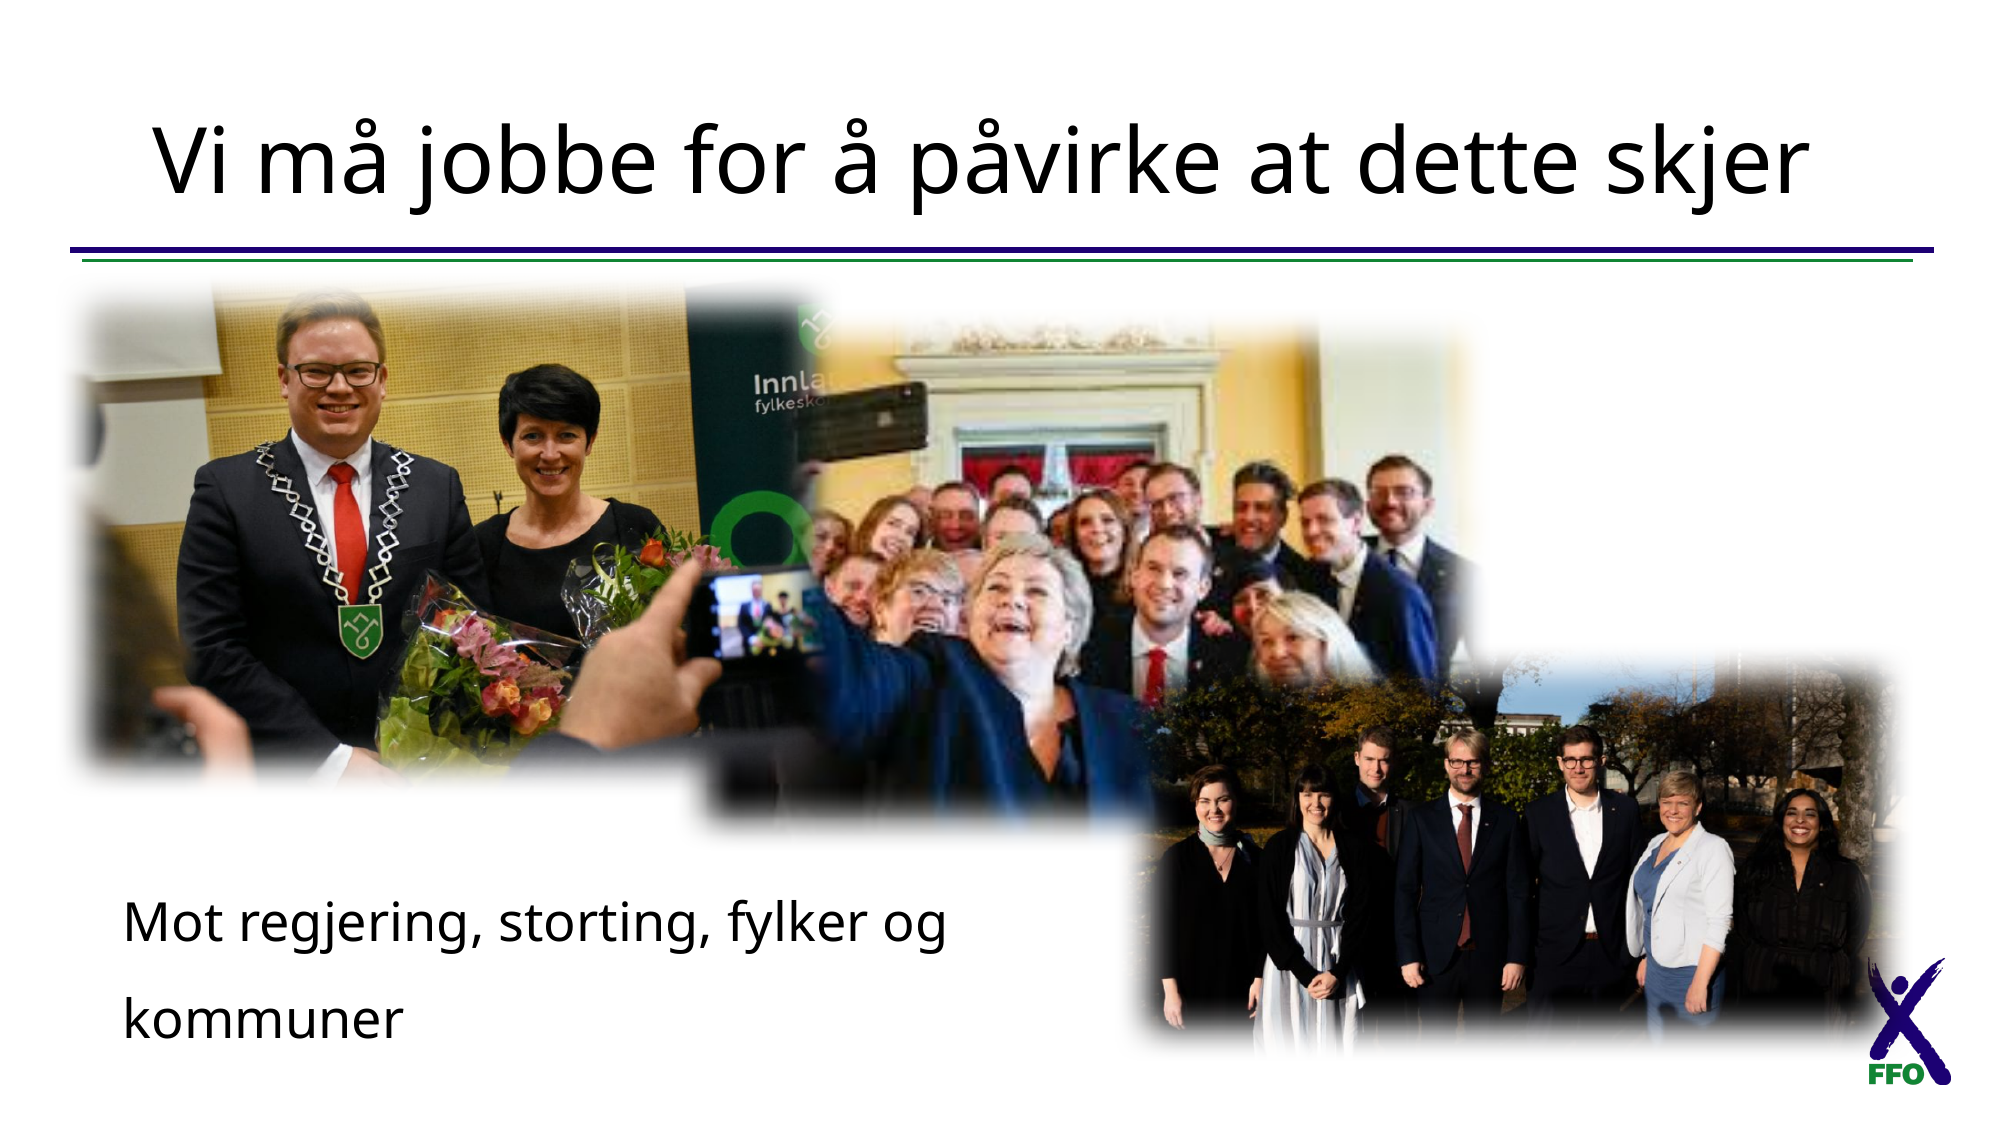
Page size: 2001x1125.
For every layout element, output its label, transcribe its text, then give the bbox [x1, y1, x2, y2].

title Vi må jobbe for å påvirke at dette skjer [137, 55, 1863, 273]
list Mot regjering, storting, fylker og kommuner [107, 798, 1158, 1063]
picture [55, 272, 1951, 1085]
